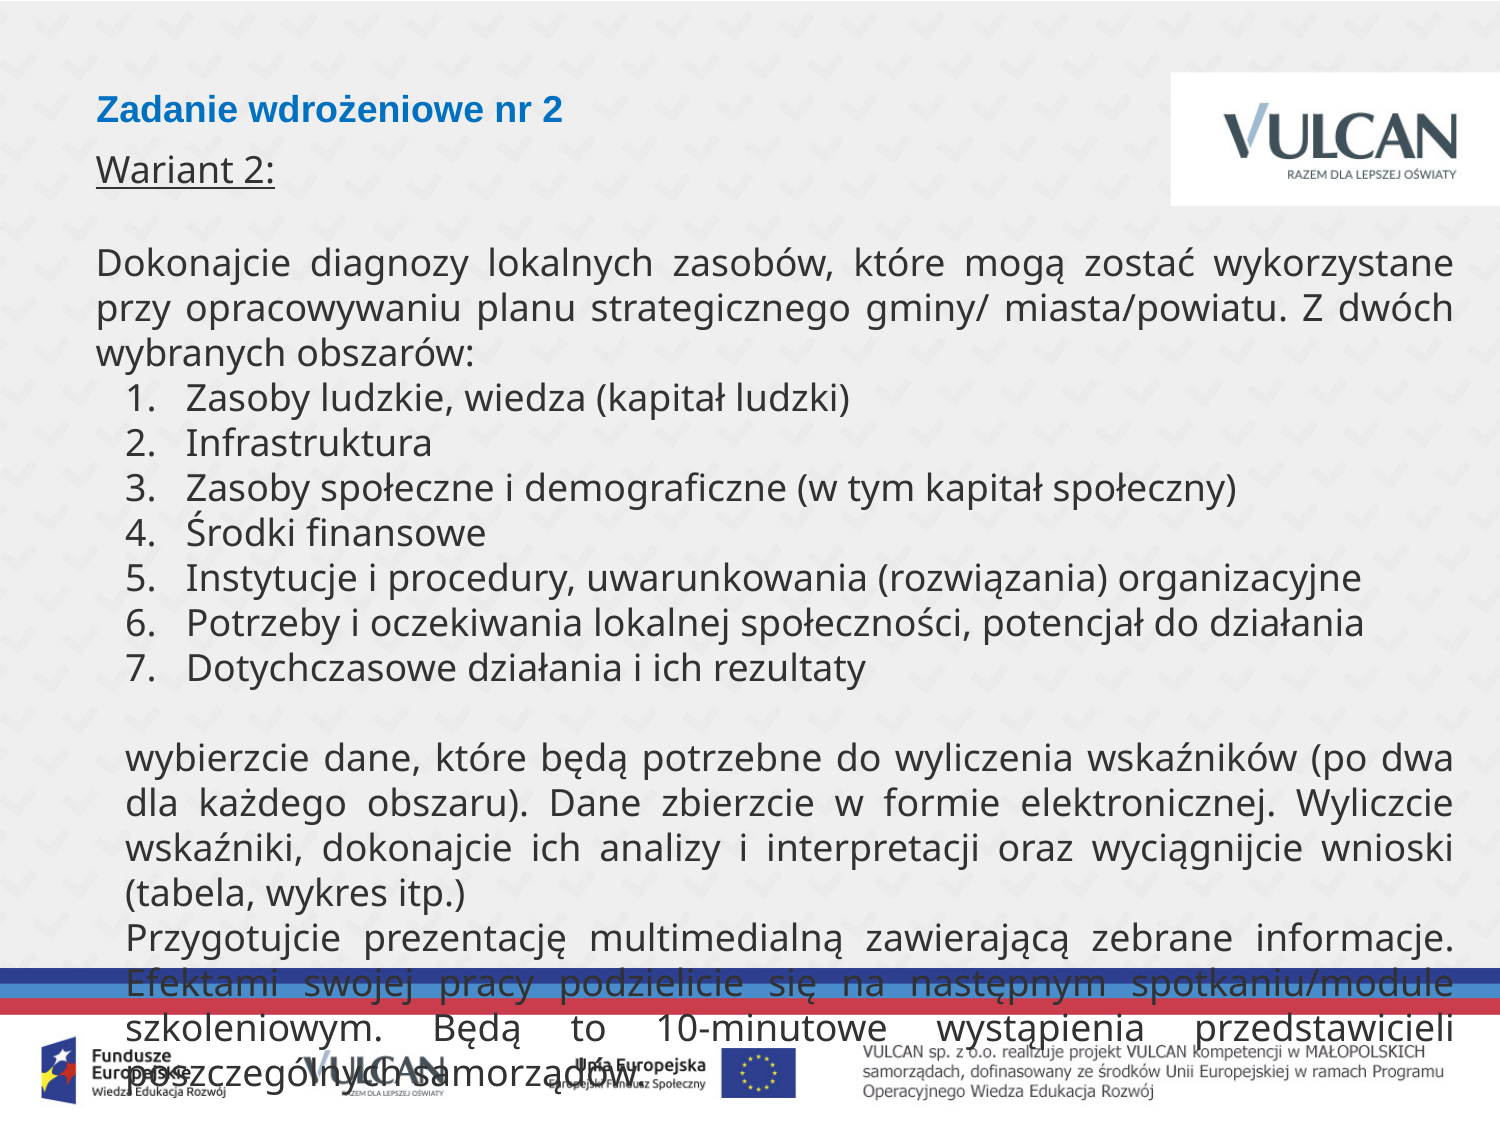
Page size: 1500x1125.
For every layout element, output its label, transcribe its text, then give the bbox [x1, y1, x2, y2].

text_box Dokonajcie diagnozy lokalnych zasobów, które mogą zostać wykorzystane przy opracowywaniu planu strategicznego gminy/ miasta/powiatu. Z dwóch wybranych obszarów: 1. Zasoby ludzkie, wiedza (kapitał ludzki) 2. Infrastruktura 3. Zasoby społeczne i demograficzne (w tym kapitał społeczny) 4. Środki finansowe 5. Instytucje i procedury, uwarunkowania (rozwiązania) organizacyjne 6. Potrzeby i oczekiwania lokalnej społeczności, potencjał do działania 7. Dotychczasowe działania i ich rezultaty wybierzcie dane, które będą potrzebne do wyliczenia wskaźników (po dwa dla każdego obszaru). Dane zbierzcie w formie elektronicznej. Wyliczcie wskaźniki, dokonajcie ich analizy i interpretacji oraz wyciągnijcie wnioski (tabela, wykres itp.) Przygotujcie prezentację multimedialną zawierającą zebrane informacje. Efektami swojej pracy podzielicie się na następnym spotkaniu/module szkoleniowym. Będą to 10-minutowe wystąpienia przedstawicieli poszczególnych samorządów. [80, 231, 1471, 1125]
picture [0, 1, 1500, 1124]
text_box Zadanie wdrożeniowe nr 2 [81, 78, 1299, 138]
text_box Wariant 2: [80, 138, 1423, 199]
